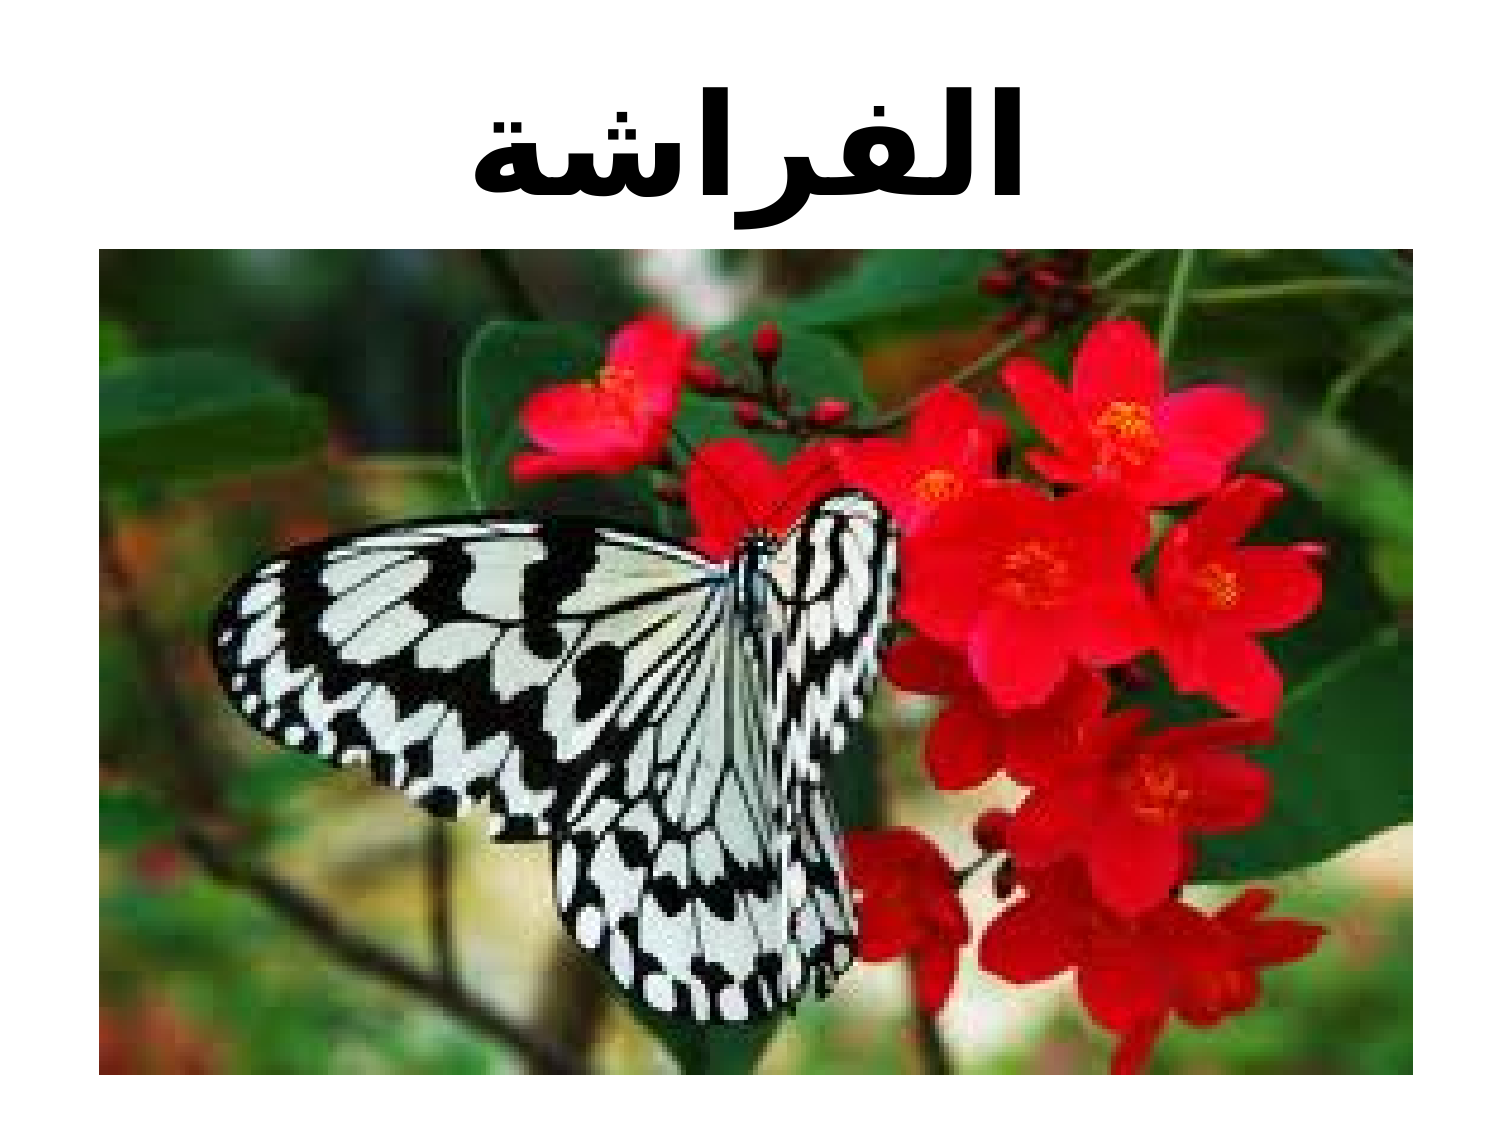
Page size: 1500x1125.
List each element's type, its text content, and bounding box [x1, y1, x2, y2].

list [99, 249, 1413, 1076]
title الفراشة [75, 45, 1425, 233]
